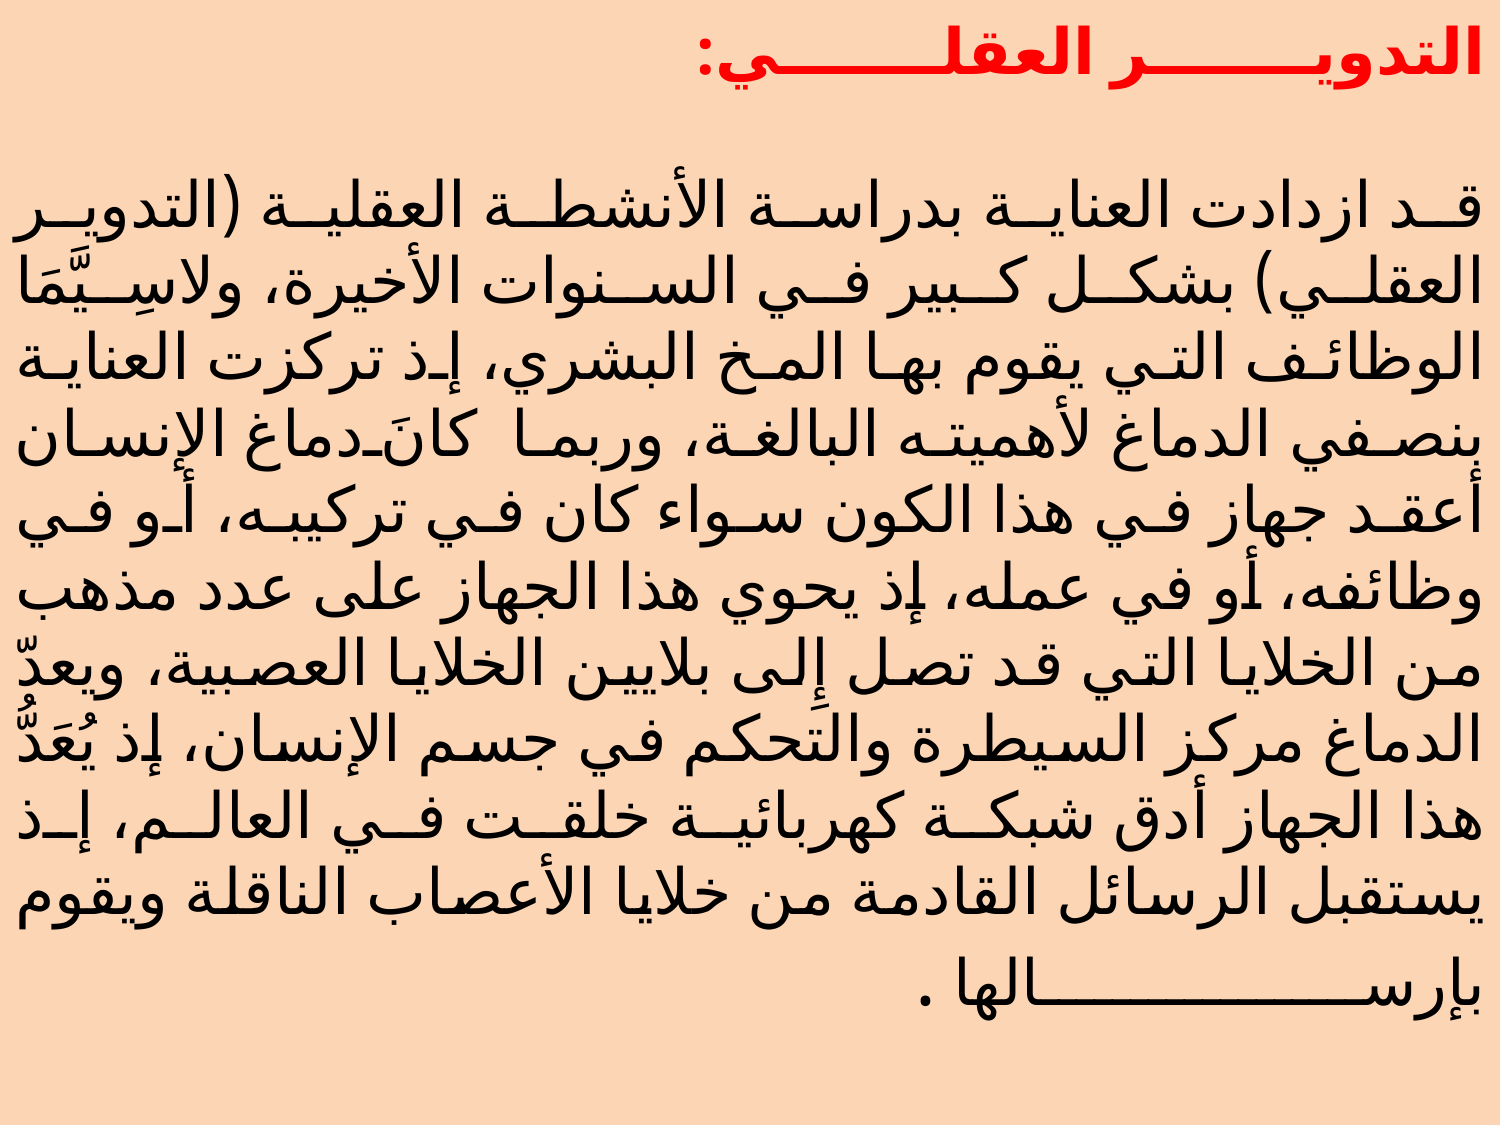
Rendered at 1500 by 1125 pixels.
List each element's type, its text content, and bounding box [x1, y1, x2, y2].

title التدوير العقلي: قد ازدادت العناية بدراسة الأنشطة العقلية (التدوير العقلي) بشكل كبير في السنوات الأخيرة، ولاسِيَّمَا الوظائف التي يقوم بها المخ البشري، إذ تركزت العناية بنصفي الدماغ لأهميته البالغة، وربما كانَ دماغ الإنسان أعقد جهاز في هذا الكون سواء كان في تركيبه، أو في وظائفه، أو في عمله، إذ يحوي هذا الجهاز على عدد مذهب من الخلايا التي قد تصل إِلى بلايين الخلايا العصبية، ويعدّ الدماغ مركز السيطرة والتحكم في جسم الإنسان، إذ يُعَدُّ هذا الجهاز أدق شبكة كهربائية خلقت في العالم، إذ يستقبل الرسائل القادمة من خلايا الأعصاب الناقلة ويقوم بإرسالها . [0, 0, 1500, 1125]
